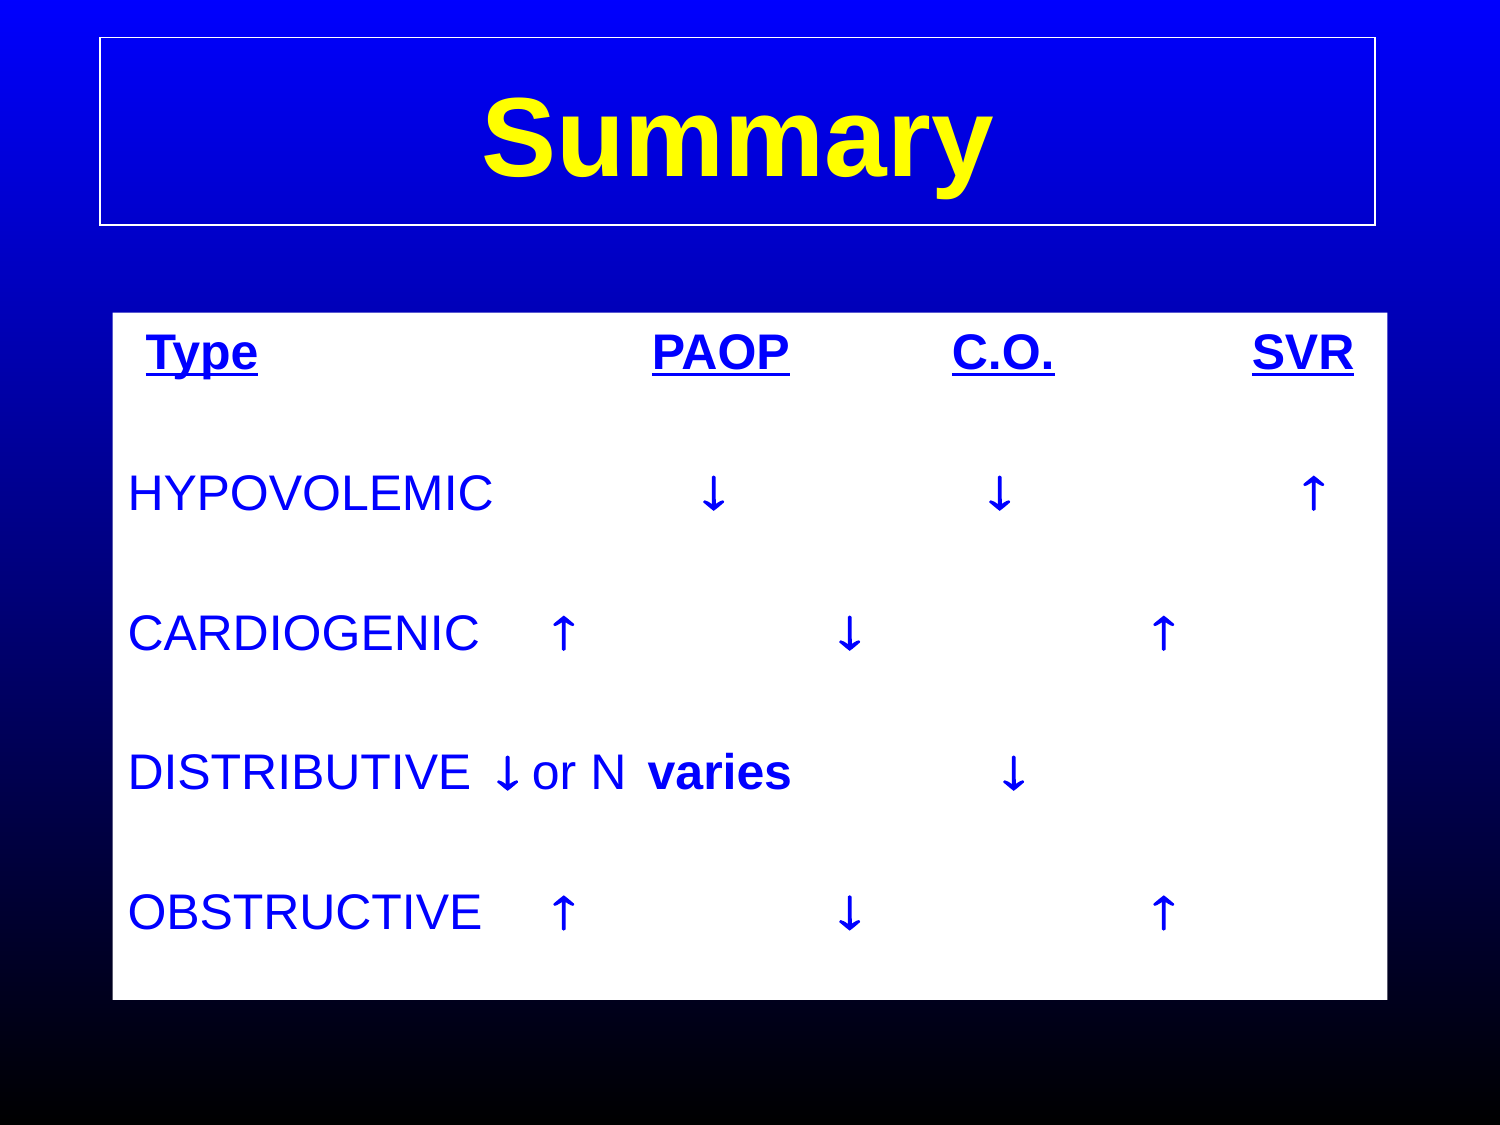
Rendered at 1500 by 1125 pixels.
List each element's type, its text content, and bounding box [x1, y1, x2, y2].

title Summary [99, 37, 1376, 226]
list Type PAOP C.O. SVR HYPOVOLEMIC    CARDIOGENIC    DISTRIBUTIVE  or N varies  OBSTRUCTIVE    [112, 312, 1388, 1001]
